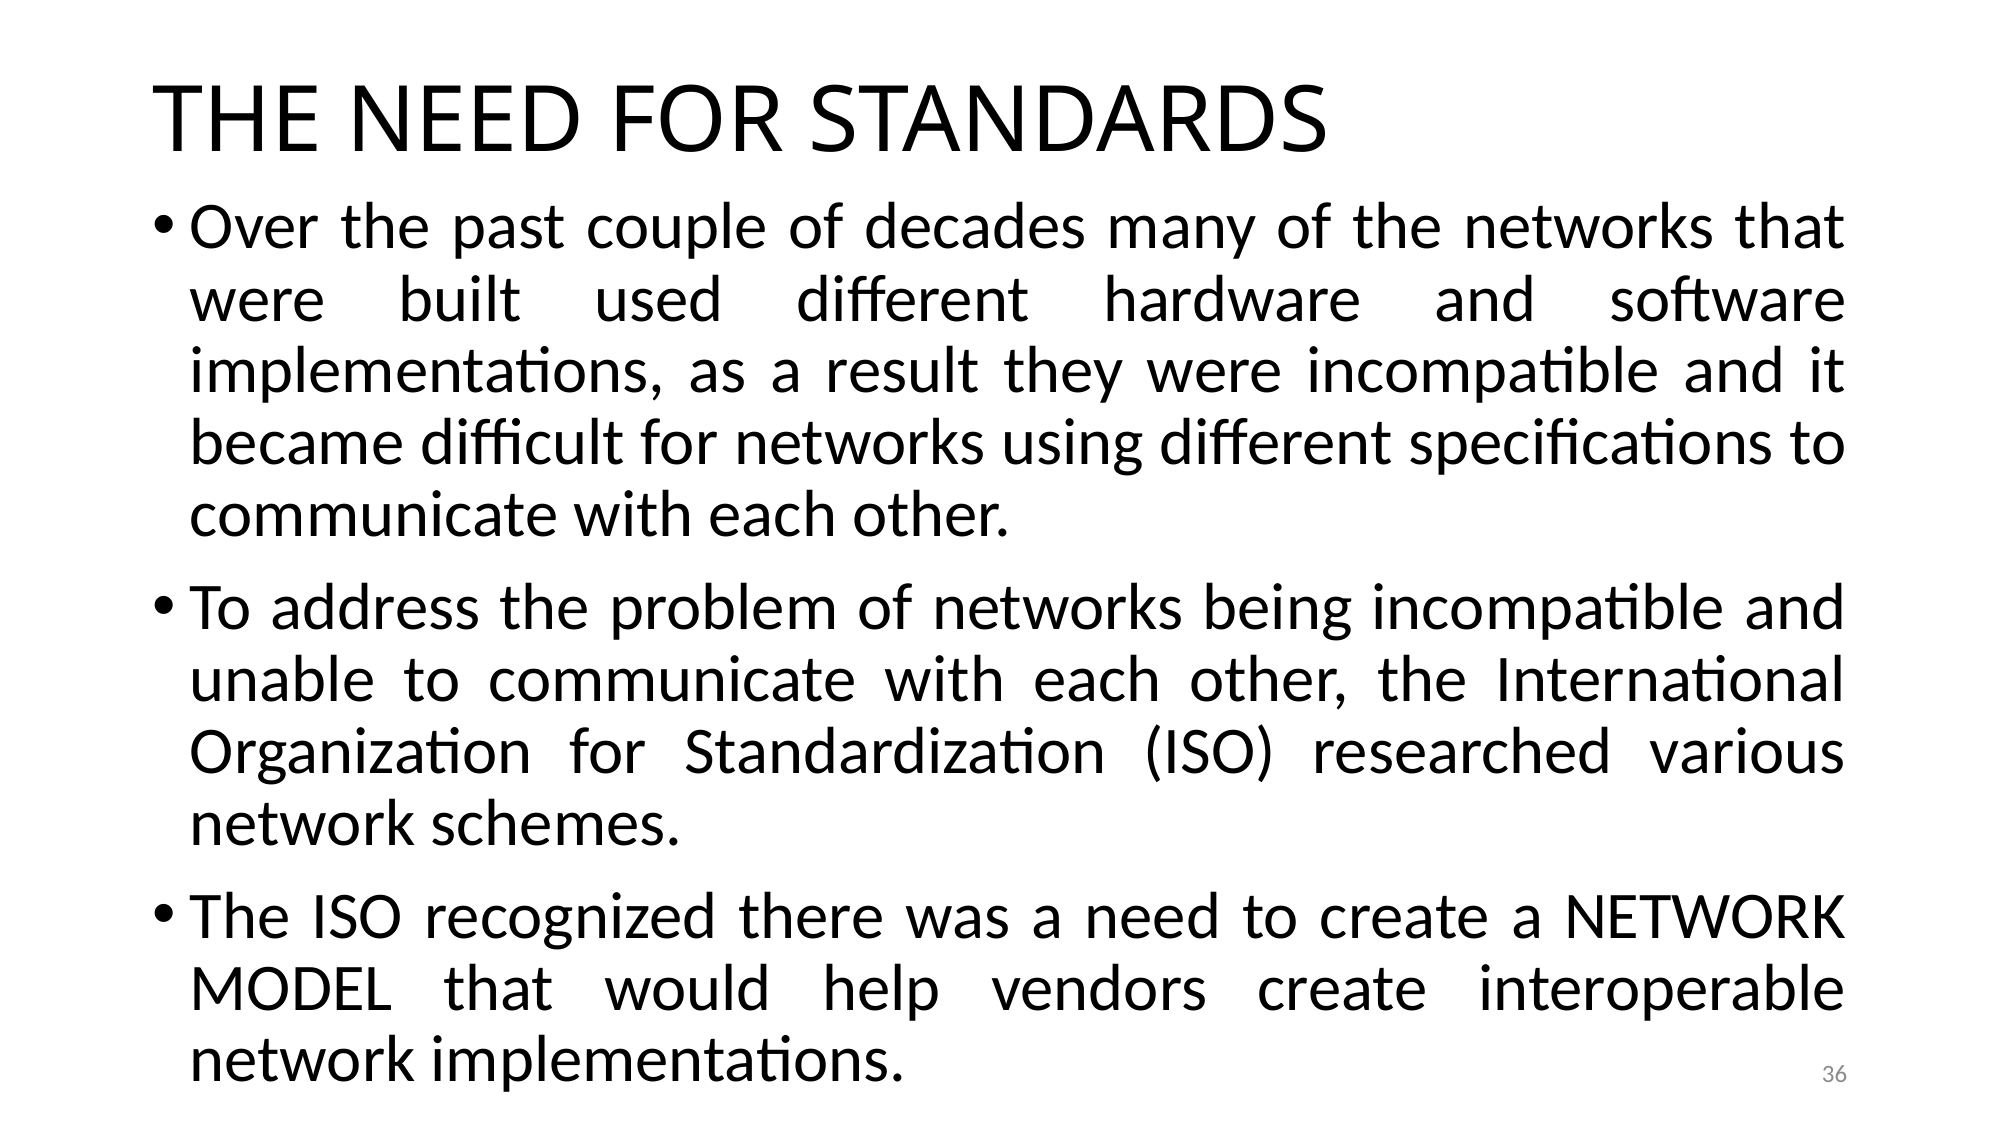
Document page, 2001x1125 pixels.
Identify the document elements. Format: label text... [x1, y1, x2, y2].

list Over the past couple of decades many of the networks that were built used different hardware and software implementations, as a result they were incompatible and it became difficult for networks using different specifications to communicate with each other. To address the problem of networks being incompatible and unable to communicate with each other, the International Organization for Standardization (ISO) researched various network schemes. The ISO recognized there was a need to create a NETWORK MODEL that would help vendors create interoperable network implementations. [137, 184, 1863, 1103]
title THE NEED FOR STANDARDS [137, 59, 1863, 184]
slide_number 36 [1412, 1042, 1863, 1103]
